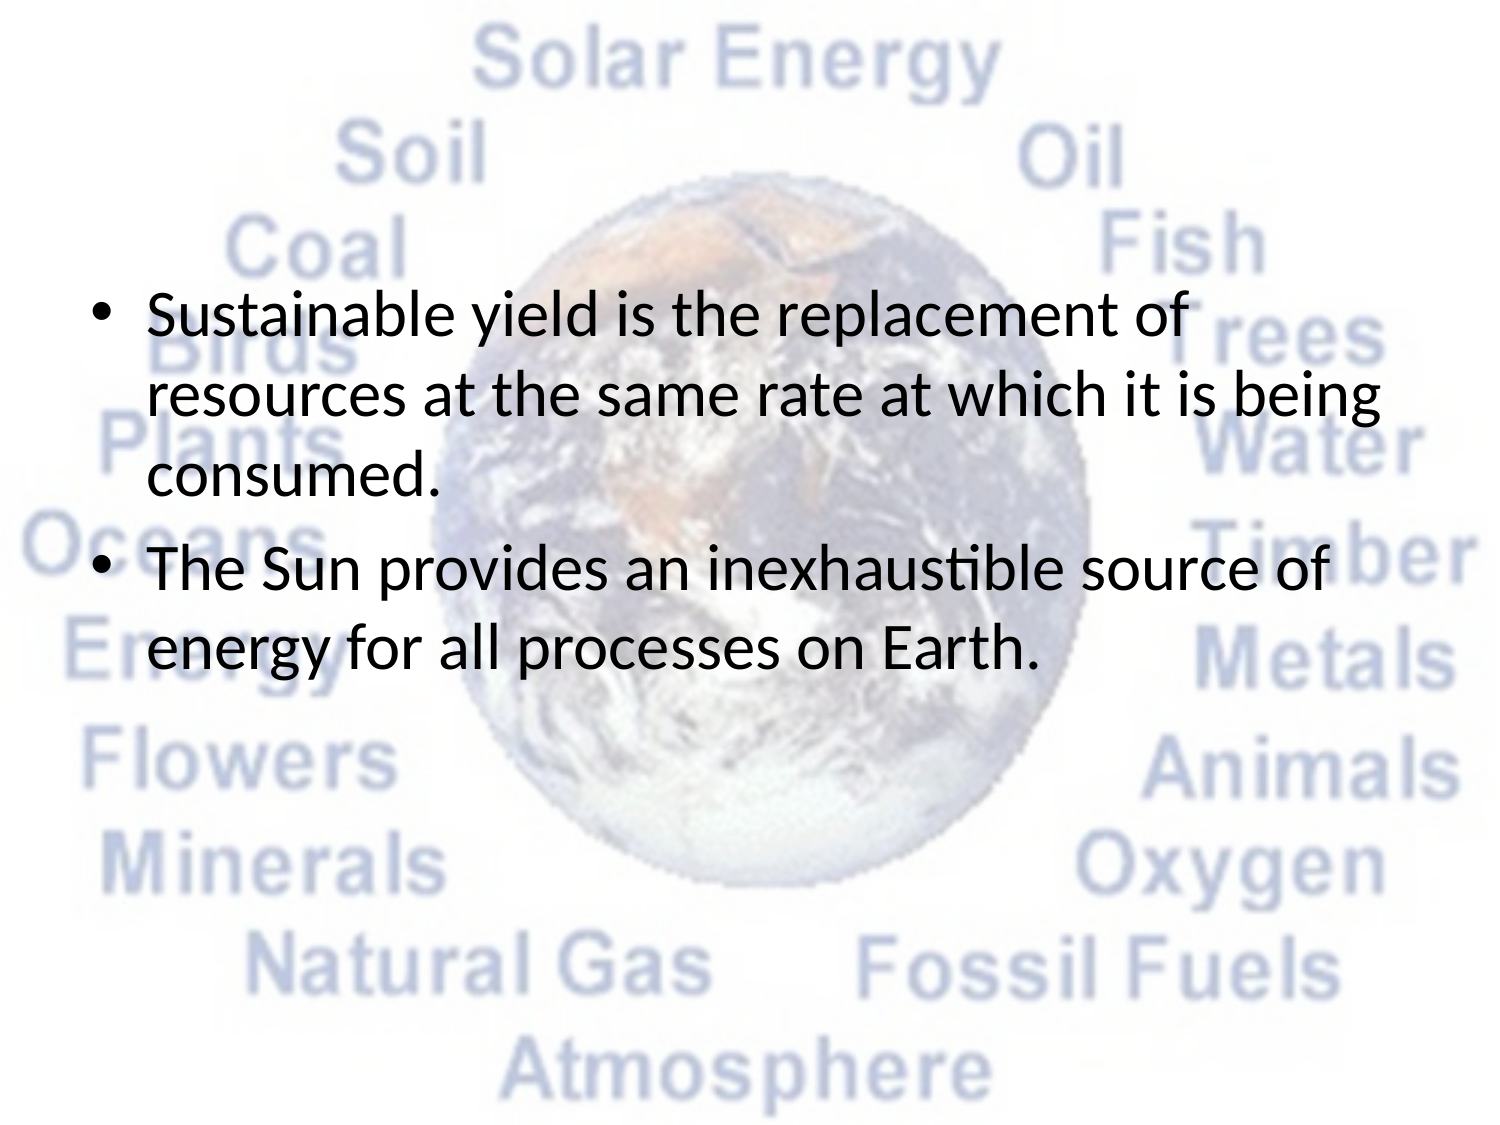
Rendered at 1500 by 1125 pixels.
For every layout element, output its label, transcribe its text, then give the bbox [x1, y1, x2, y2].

list Sustainable yield is the replacement of resources at the same rate at which it is being consumed. The Sun provides an inexhaustible source of energy for all processes on Earth. [75, 262, 1425, 1005]
